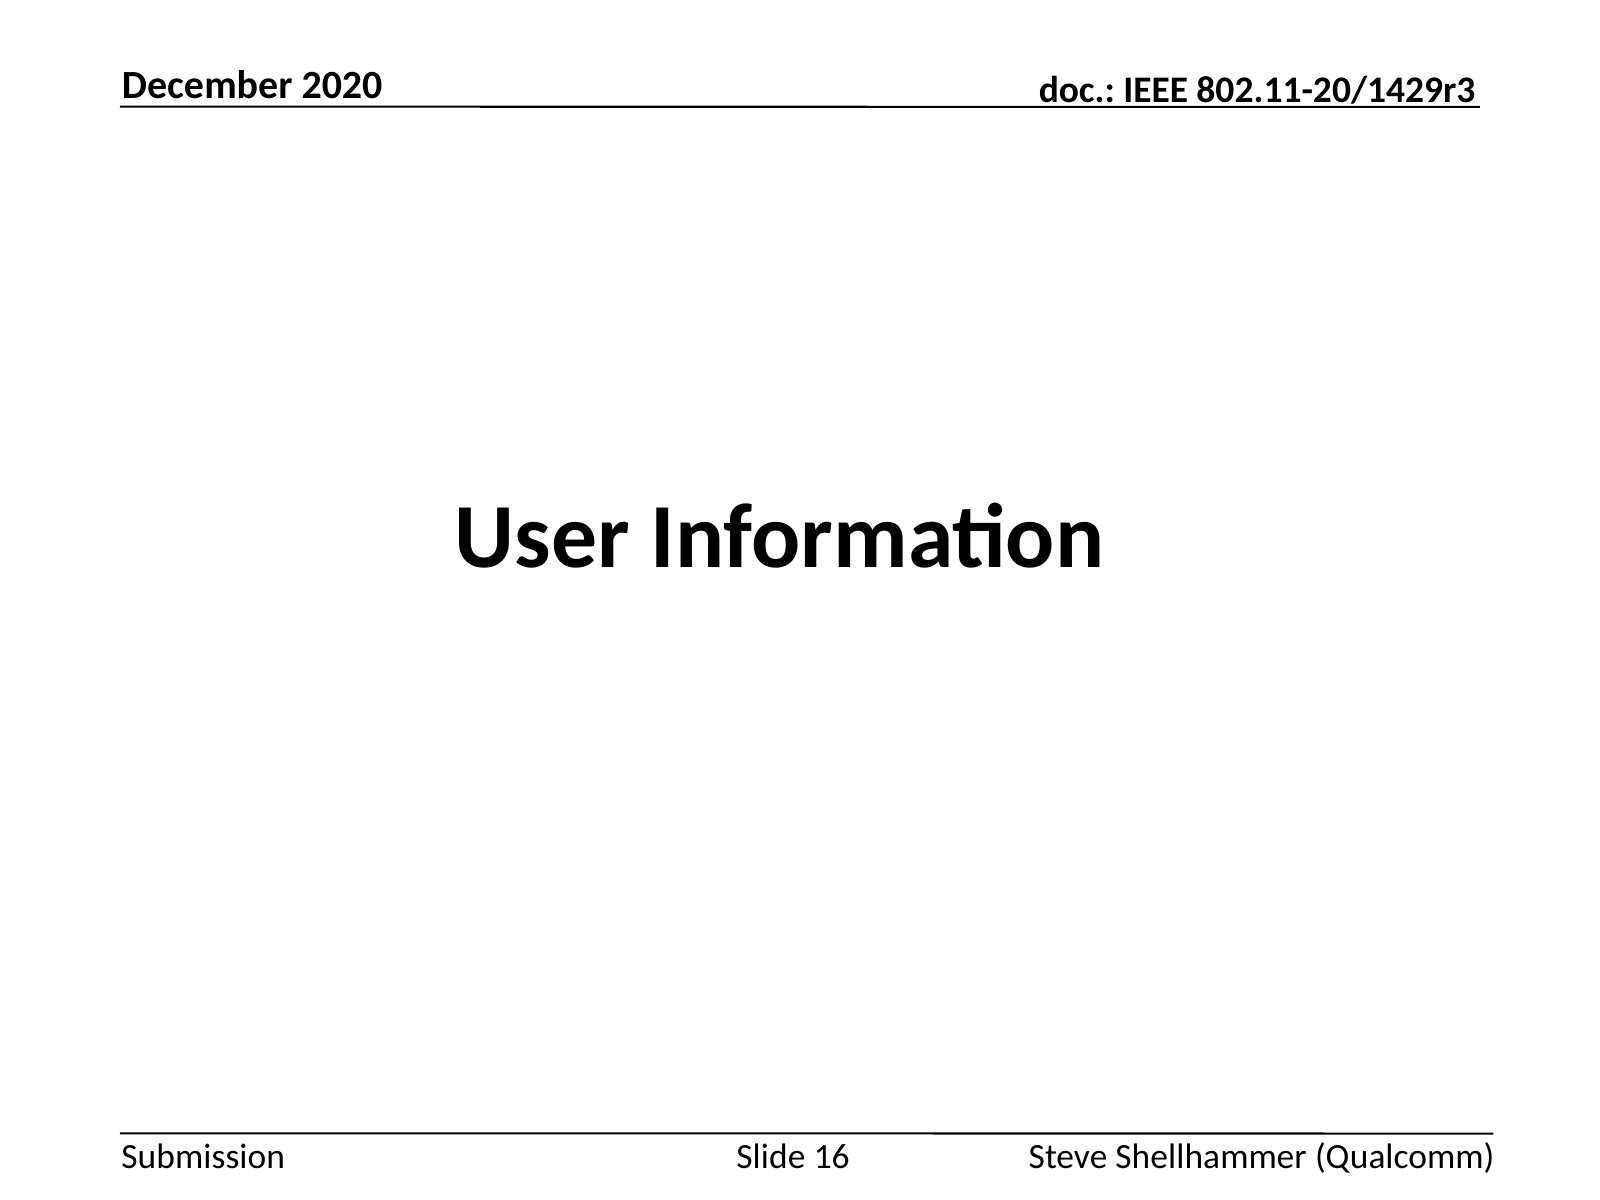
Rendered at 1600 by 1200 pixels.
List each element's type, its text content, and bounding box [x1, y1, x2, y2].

footer Steve Shellhammer (Qualcomm) [937, 1132, 1495, 1174]
slide_number Slide 16 [733, 1132, 854, 1197]
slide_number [121, 58, 451, 107]
title User Information [99, 437, 1460, 625]
